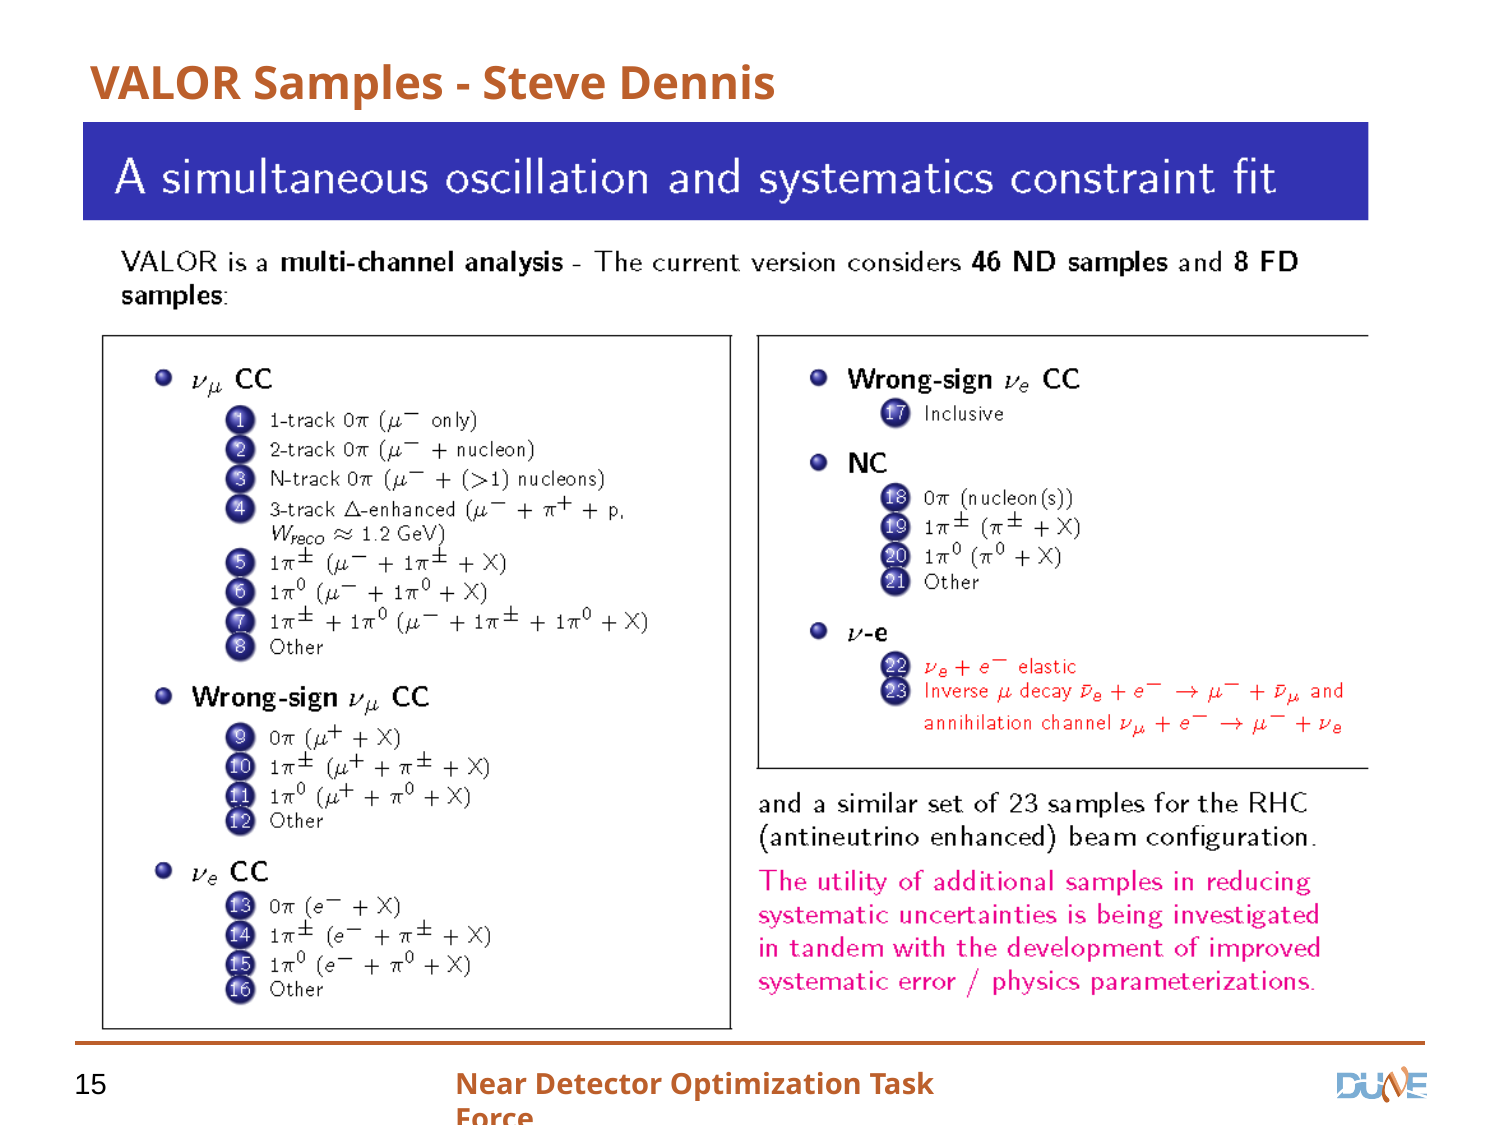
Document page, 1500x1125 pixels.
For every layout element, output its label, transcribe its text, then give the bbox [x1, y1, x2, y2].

title VALOR Samples - Steve Dennis [75, 38, 1425, 145]
picture [1337, 1066, 1427, 1103]
slide_number 15 [74, 1074, 145, 1101]
picture [82, 122, 1369, 1039]
